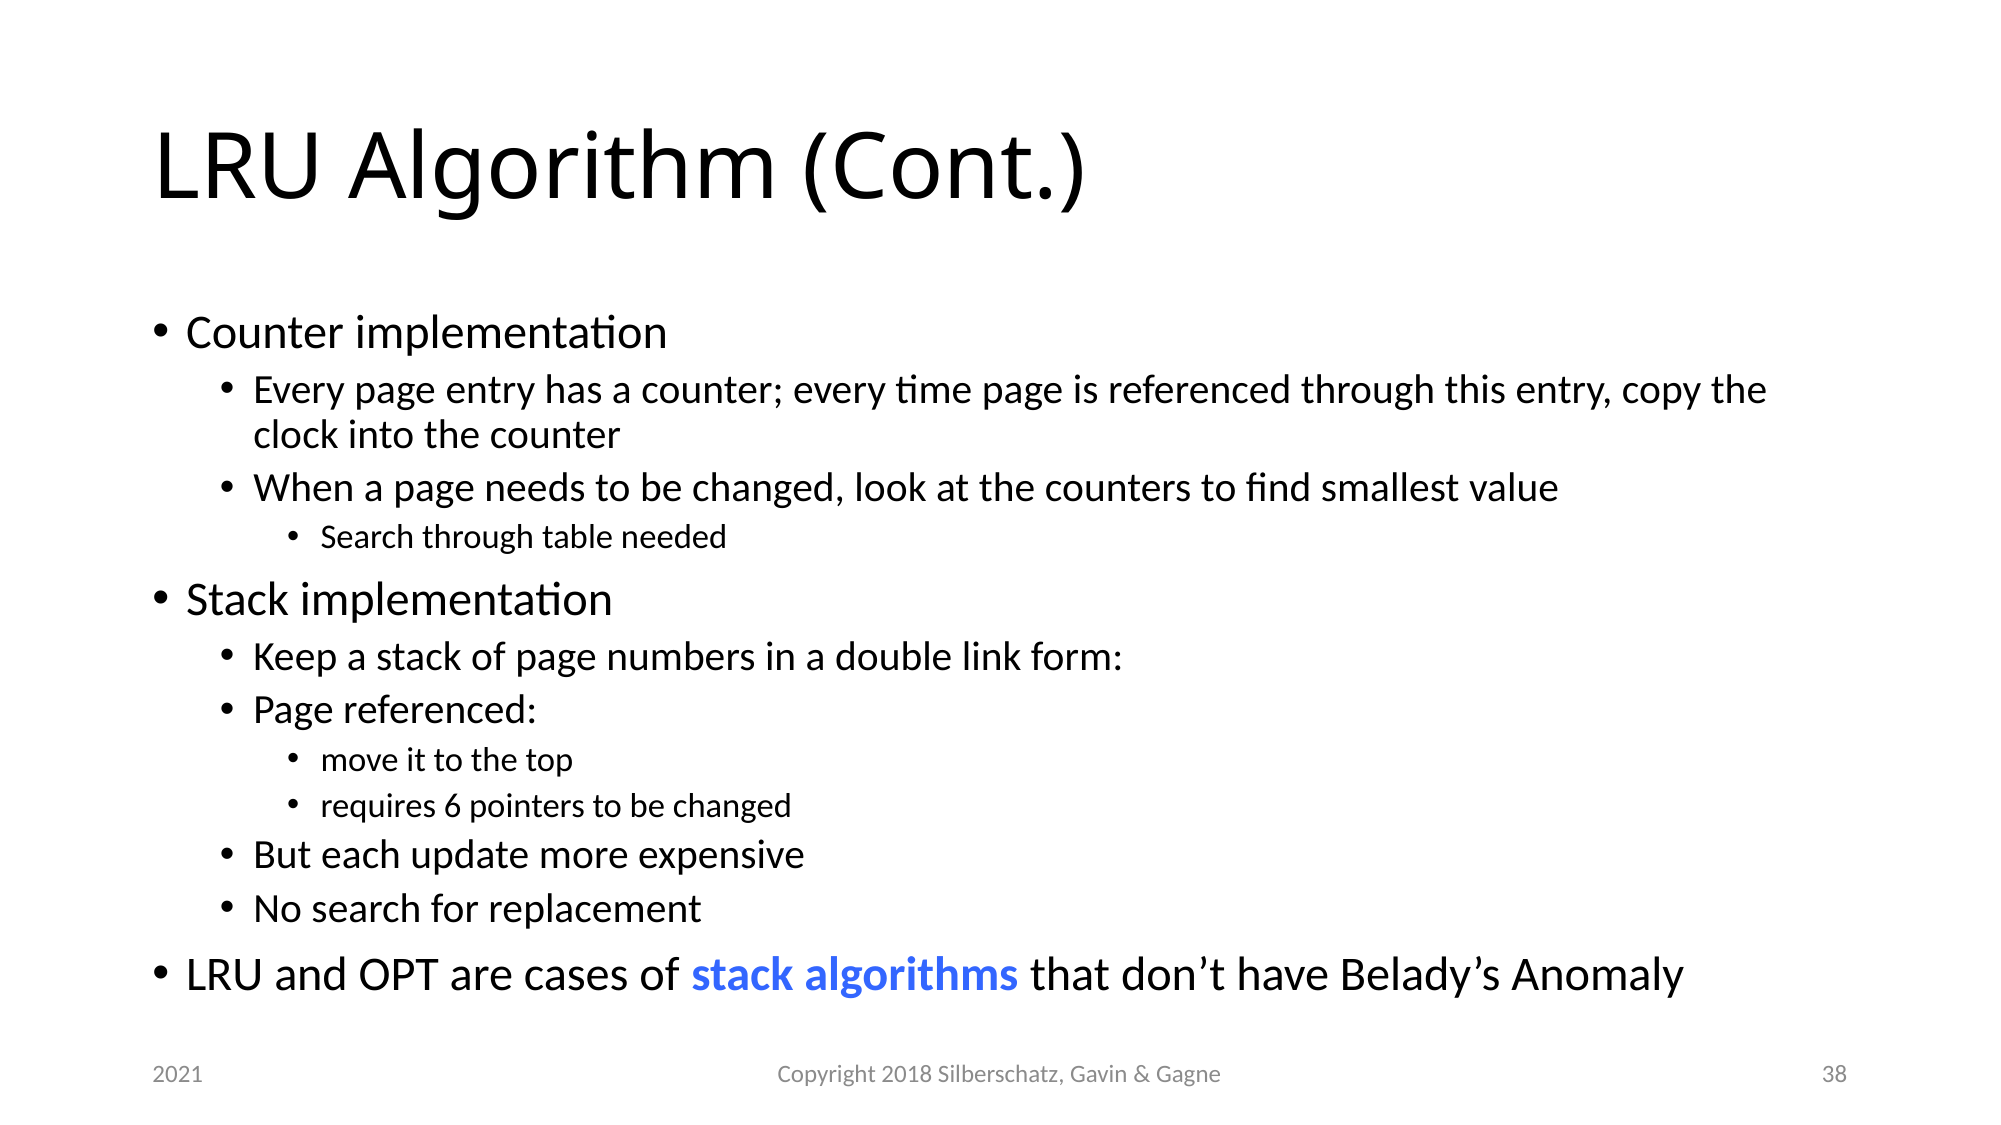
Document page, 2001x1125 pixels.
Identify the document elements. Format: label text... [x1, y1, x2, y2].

footer Copyright 2018 Silberschatz, Gavin & Gagne [662, 1042, 1338, 1103]
slide_number 38 [1412, 1042, 1863, 1103]
list Counter implementation Every page entry has a counter; every time page is referenced through this entry, copy the clock into the counter When a page needs to be changed, look at the counters to find smallest value Search through table needed Stack implementation Keep a stack of page numbers in a double link form: Page referenced: move it to the top requires 6 pointers to be changed But each update more expensive No search for replacement LRU and OPT are cases of stack algorithms that don’t have Belady’s Anomaly [137, 299, 1863, 1014]
slide_number 2021 [137, 1042, 588, 1103]
title LRU Algorithm (Cont.) [137, 59, 1863, 278]
